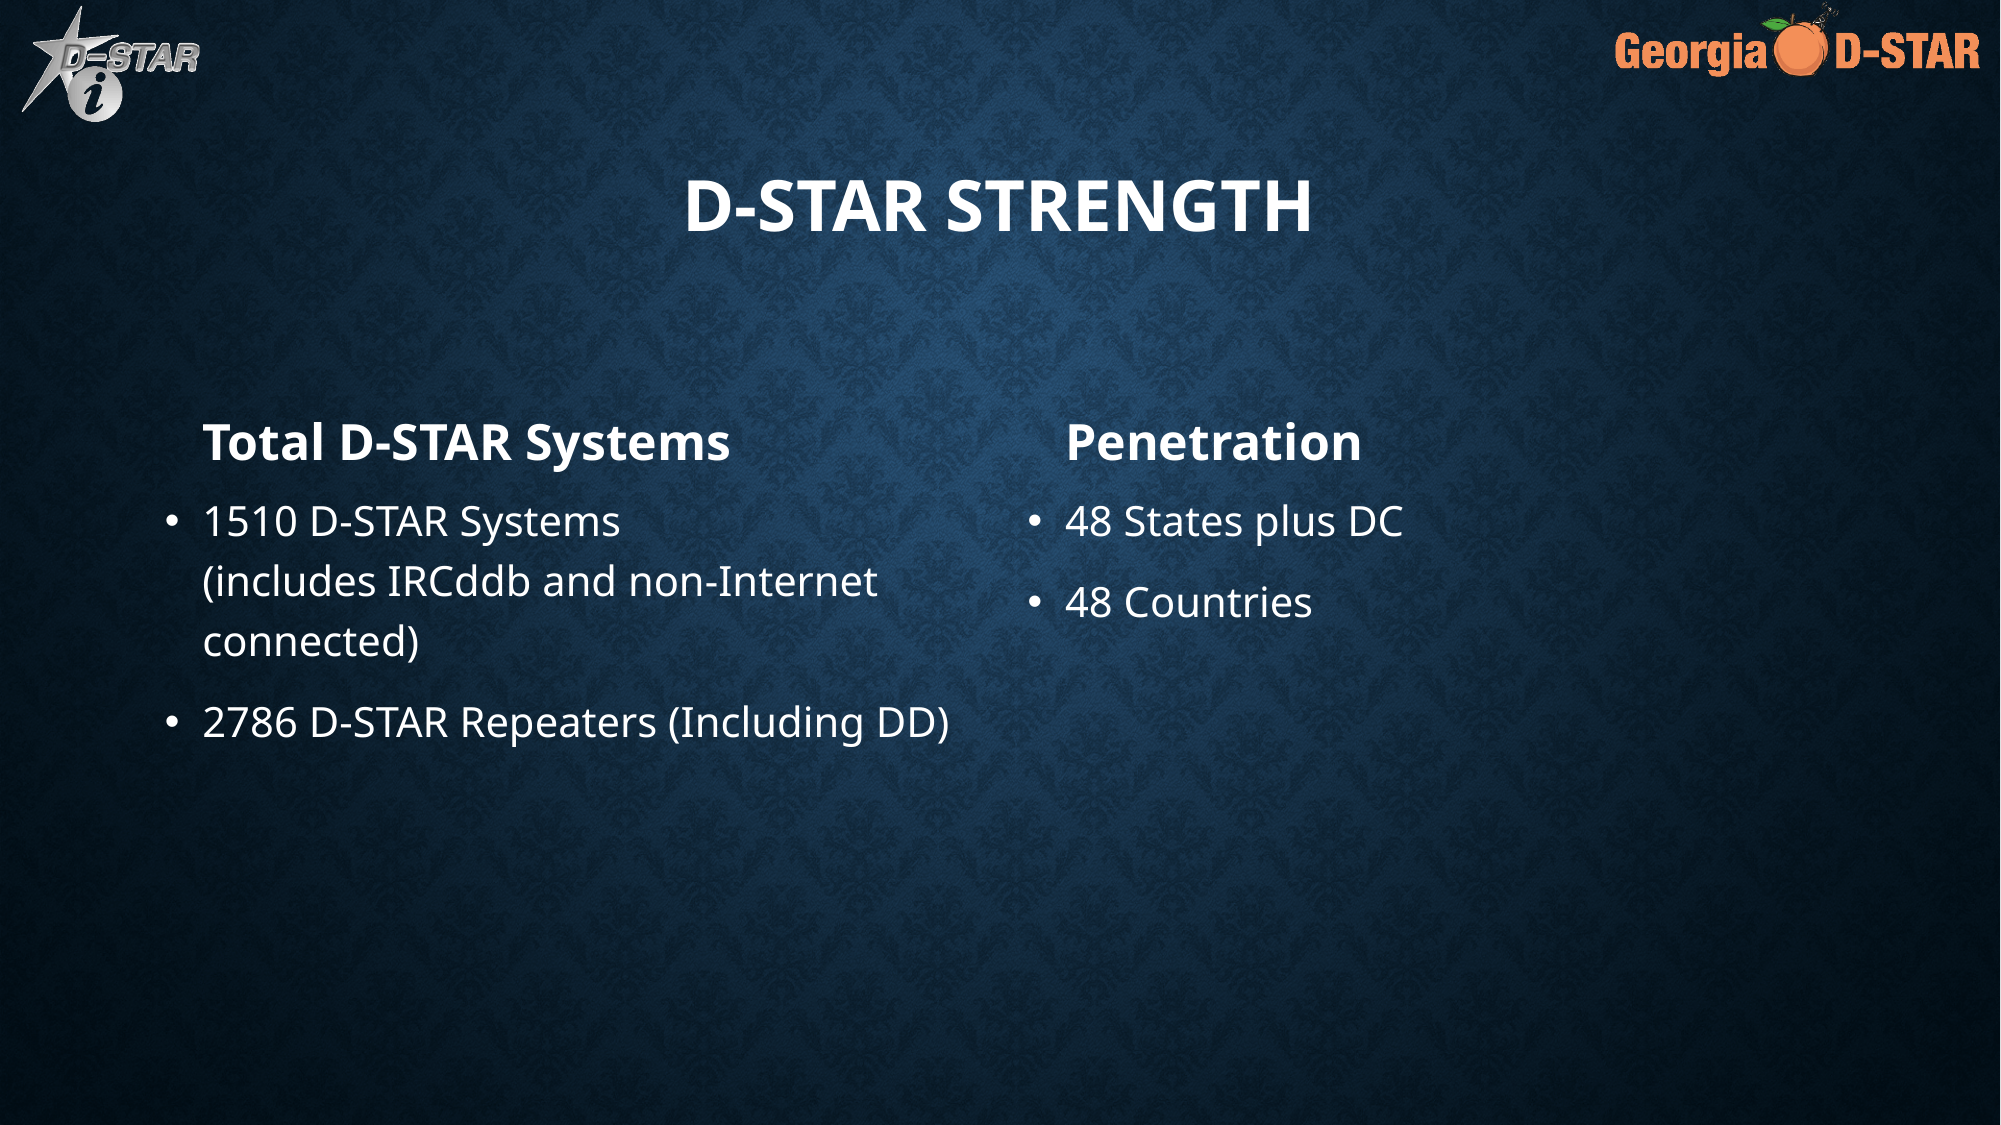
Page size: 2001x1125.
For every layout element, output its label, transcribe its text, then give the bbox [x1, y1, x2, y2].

list Penetration [1050, 342, 1849, 477]
list 1510 D-STAR Systems (includes IRCddb and non-Internet connected) 2786 D-STAR Repeaters (Including DD) [149, 477, 988, 950]
list 48 States plus DC 48 Countries [1012, 477, 1849, 950]
picture [1615, 0, 1980, 77]
title D-STAR Strength [149, 99, 1849, 318]
list Total D-STAR Systems [187, 342, 988, 477]
picture [12, 0, 202, 127]
